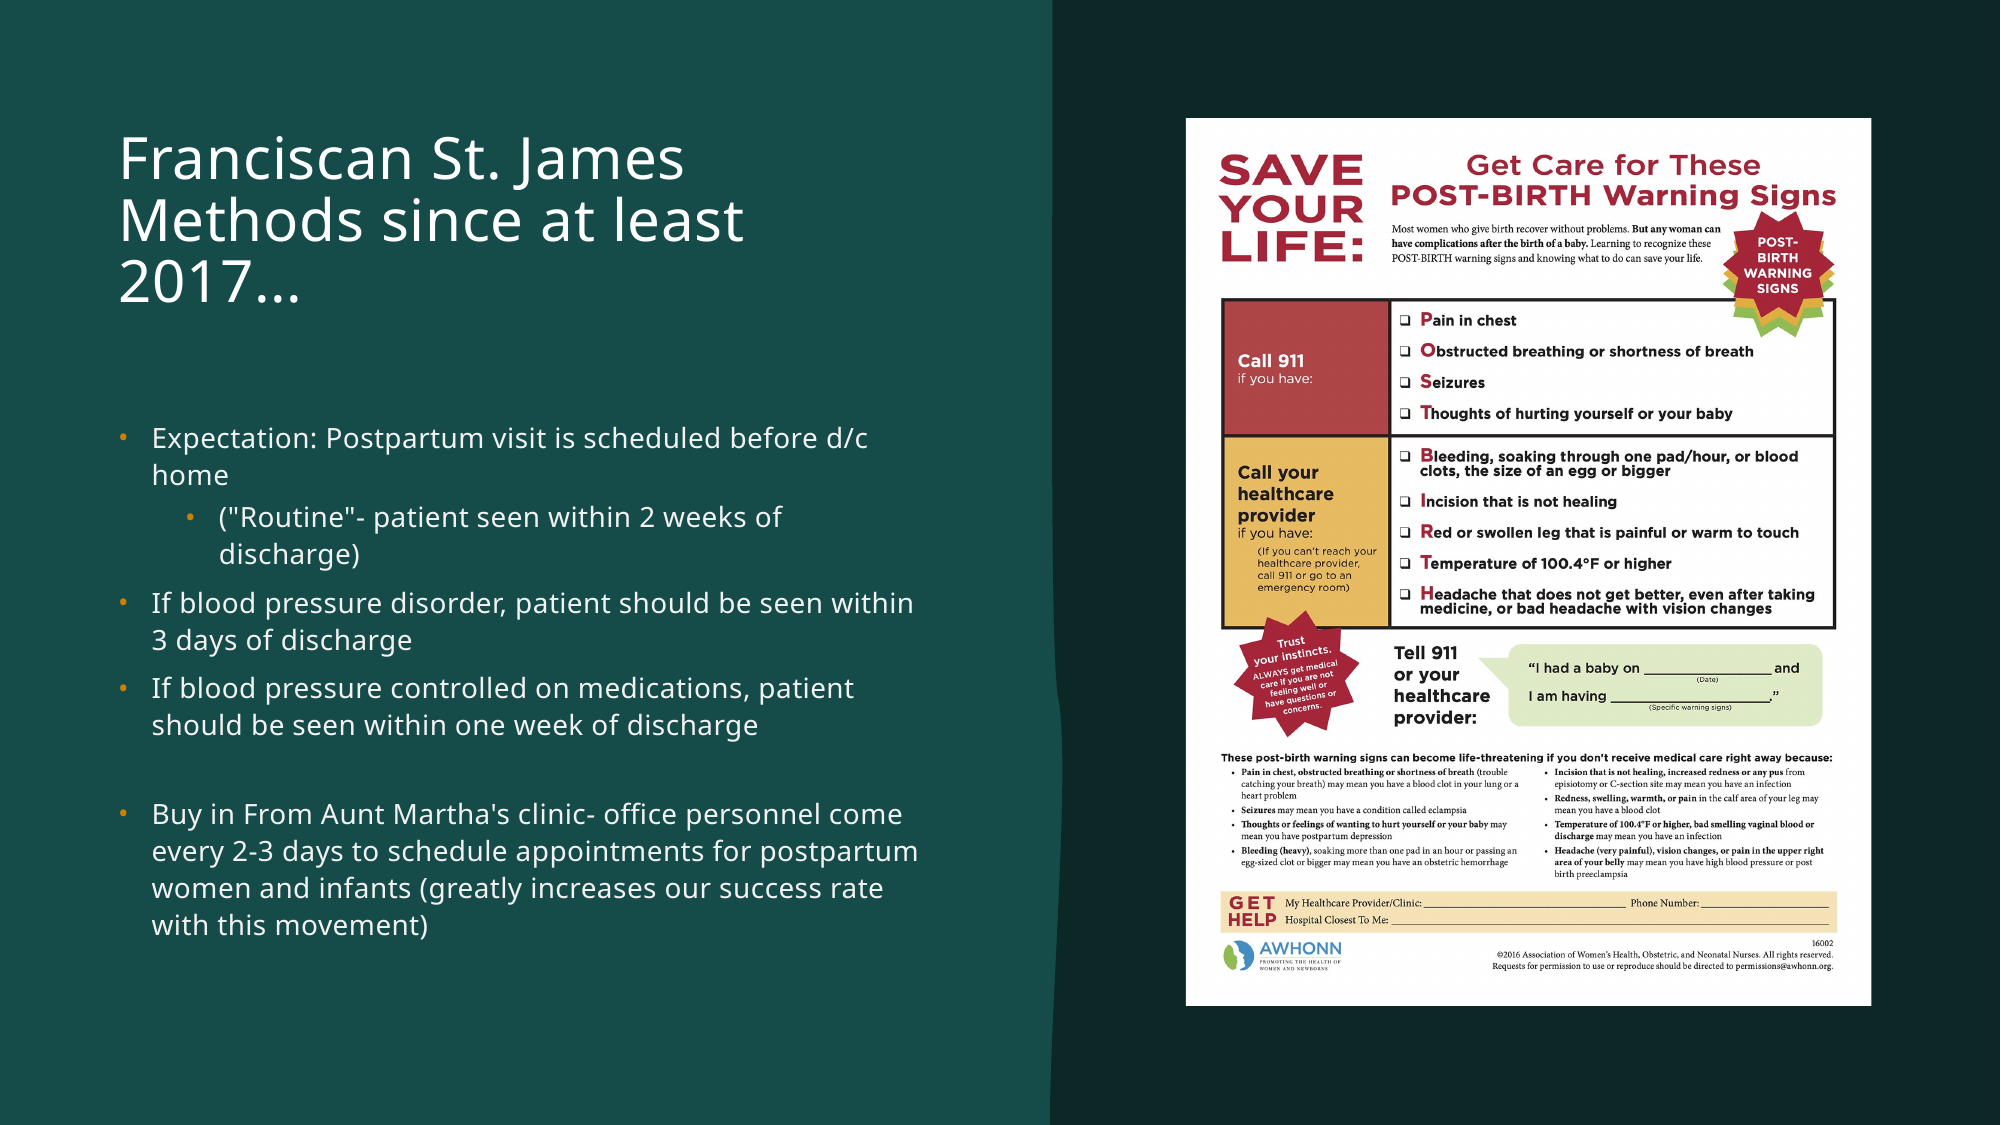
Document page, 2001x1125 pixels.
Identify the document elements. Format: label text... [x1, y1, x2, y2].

list Expectation: Postpartum visit is scheduled before d/c home ("Routine"- patient seen within 2 weeks of discharge) If blood pressure disorder, patient should be seen within 3 days of discharge If blood pressure controlled on medications, patient should be seen within one week of discharge Buy in From Aunt Martha's clinic- office personnel come every 2-3 days to schedule appointments for postpartum women and infants (greatly increases our success rate with this movement) [118, 416, 937, 945]
text_box [1048, 0, 2000, 1125]
picture [1185, 118, 1872, 1006]
title Franciscan St. James Methods since at least 2017... [118, 101, 937, 344]
text_box [0, 0, 1061, 1125]
